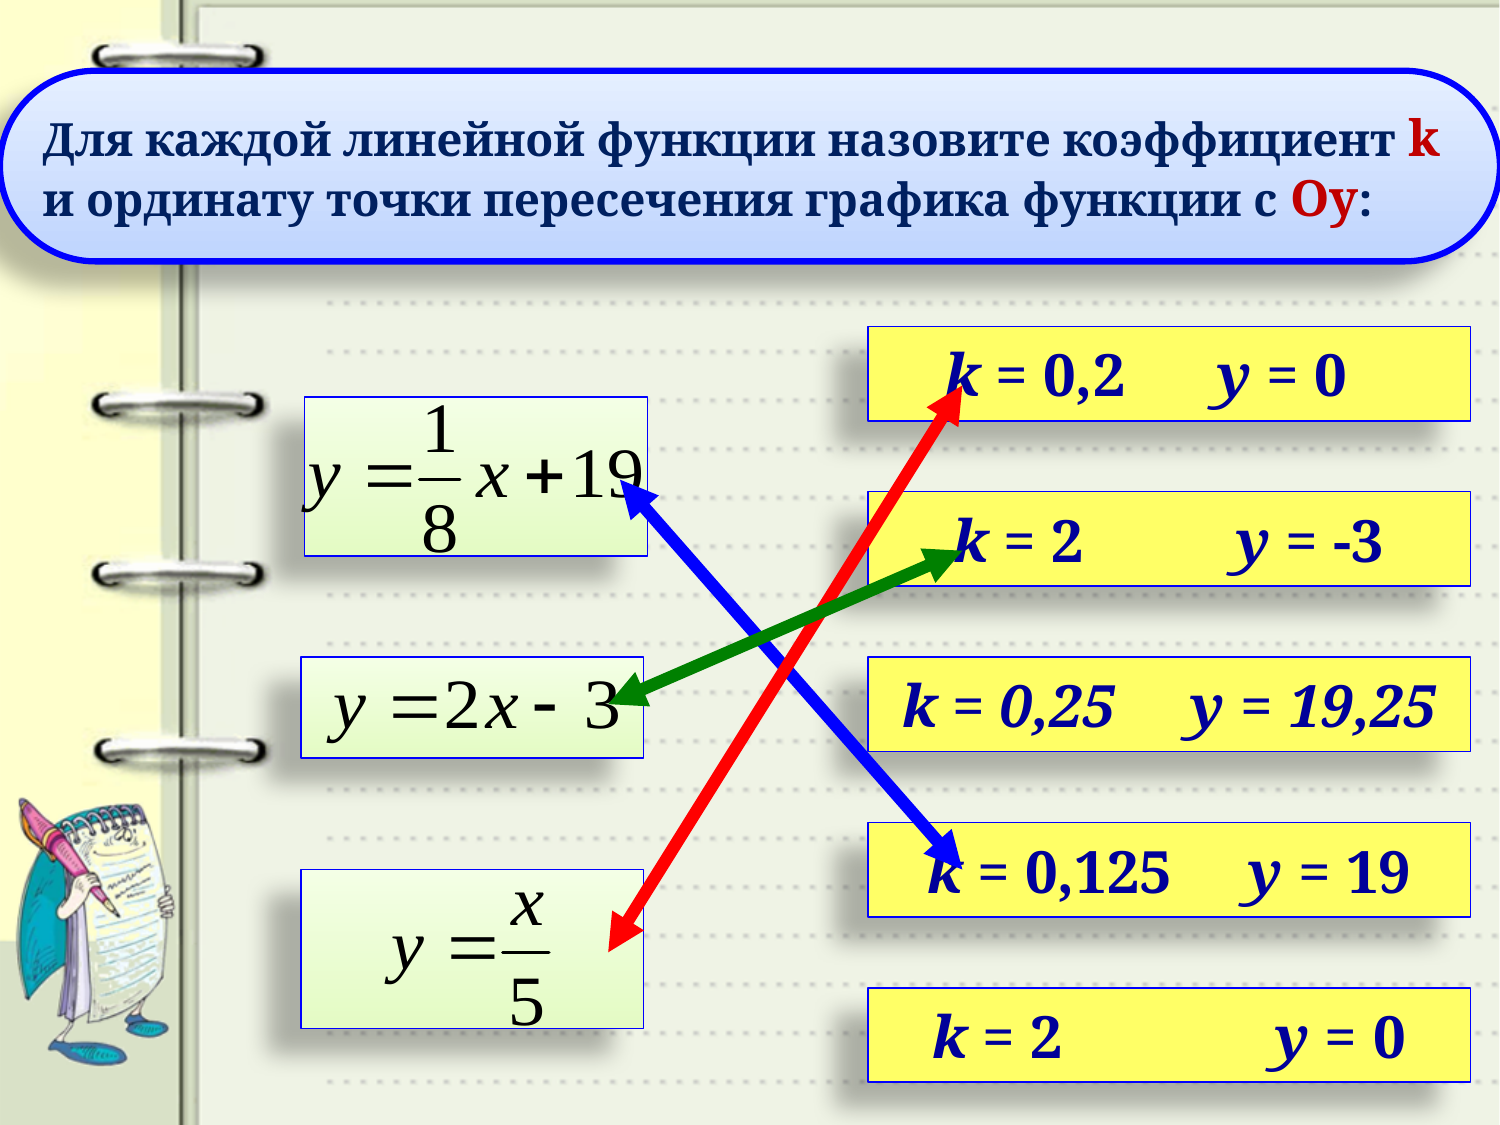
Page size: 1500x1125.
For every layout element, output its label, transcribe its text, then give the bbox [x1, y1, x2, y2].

text_box [649, 549, 963, 687]
text_box Для каждой линейной функции назовите коэффициент k и ординату точки пересечения графика функции с Оу: [0, 69, 1500, 263]
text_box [289, 385, 657, 569]
text_box k = 2 y = -3 [867, 491, 1471, 587]
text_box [300, 857, 644, 1041]
text_box k = 0,2 y = 0 [867, 326, 1471, 422]
text_box k = 2 y = 0 [867, 987, 1471, 1083]
picture [0, 185, 1500, 1125]
text_box k = 0,25 y = 19,25 [867, 656, 1471, 752]
picture [0, 0, 1500, 148]
text_box [821, 385, 963, 611]
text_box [300, 656, 644, 759]
text_box [786, 668, 963, 870]
text_box k = 0,125 y = 19 [867, 822, 1471, 918]
